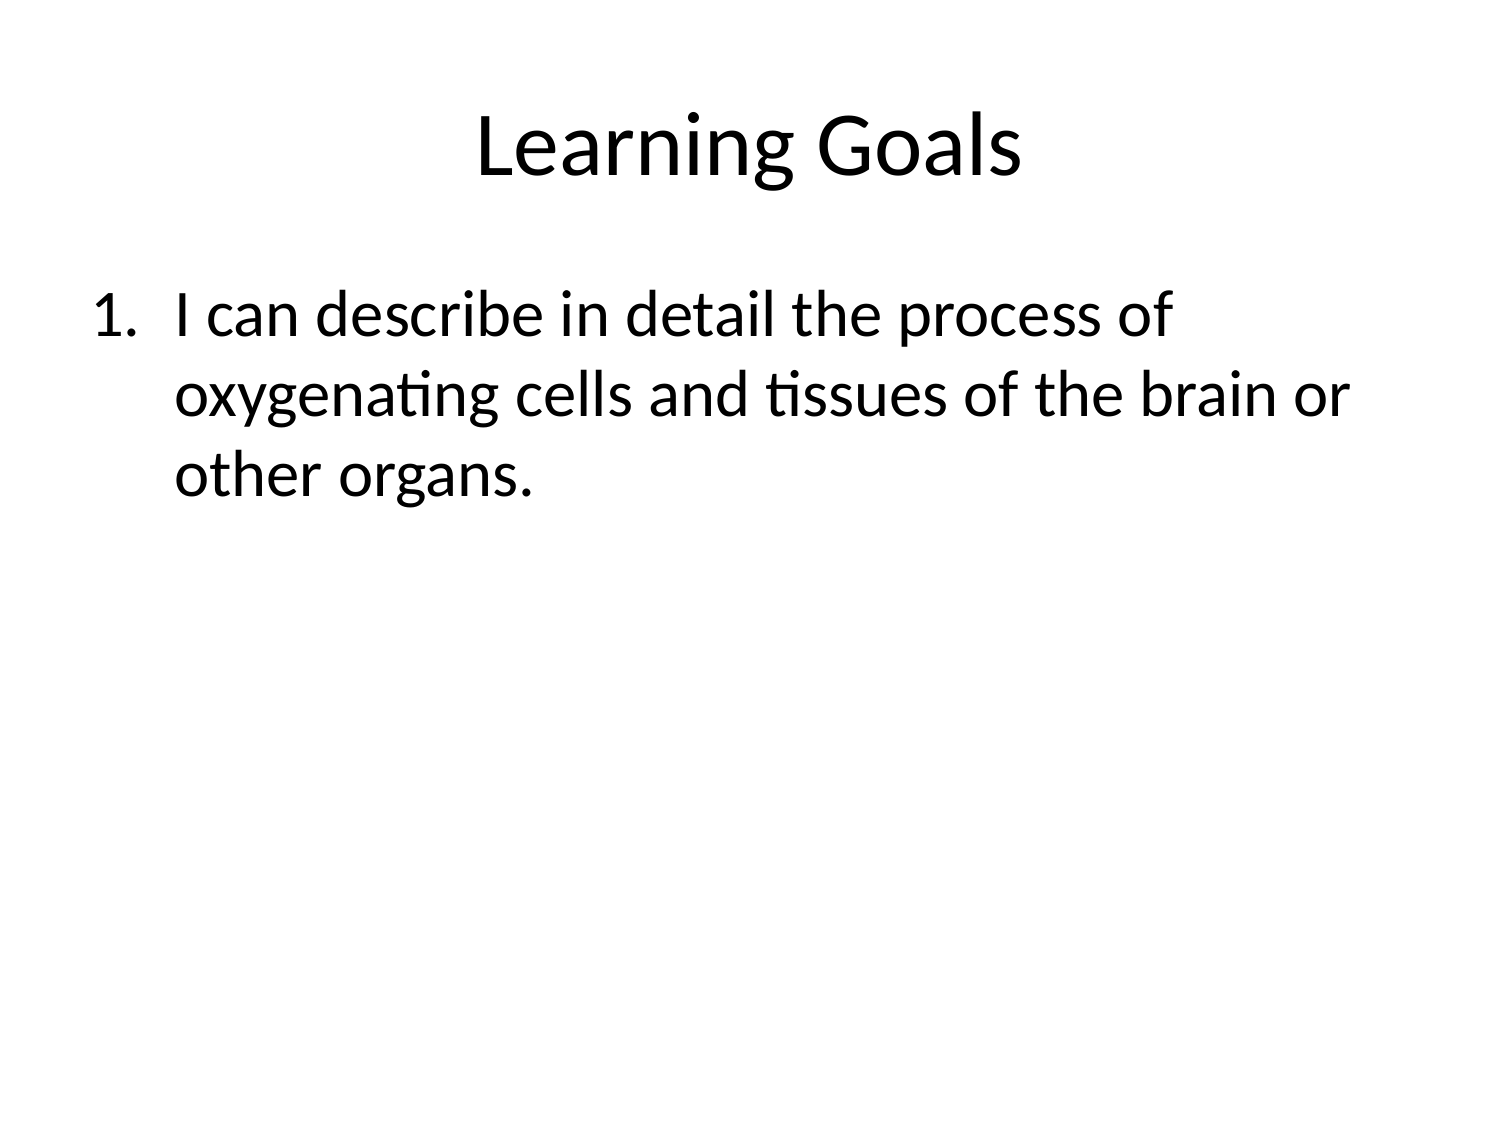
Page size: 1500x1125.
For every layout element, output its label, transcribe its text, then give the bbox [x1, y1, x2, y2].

list I can describe in detail the process of oxygenating cells and tissues of the brain or other organs. [75, 262, 1425, 1005]
title Learning Goals [75, 45, 1425, 233]
